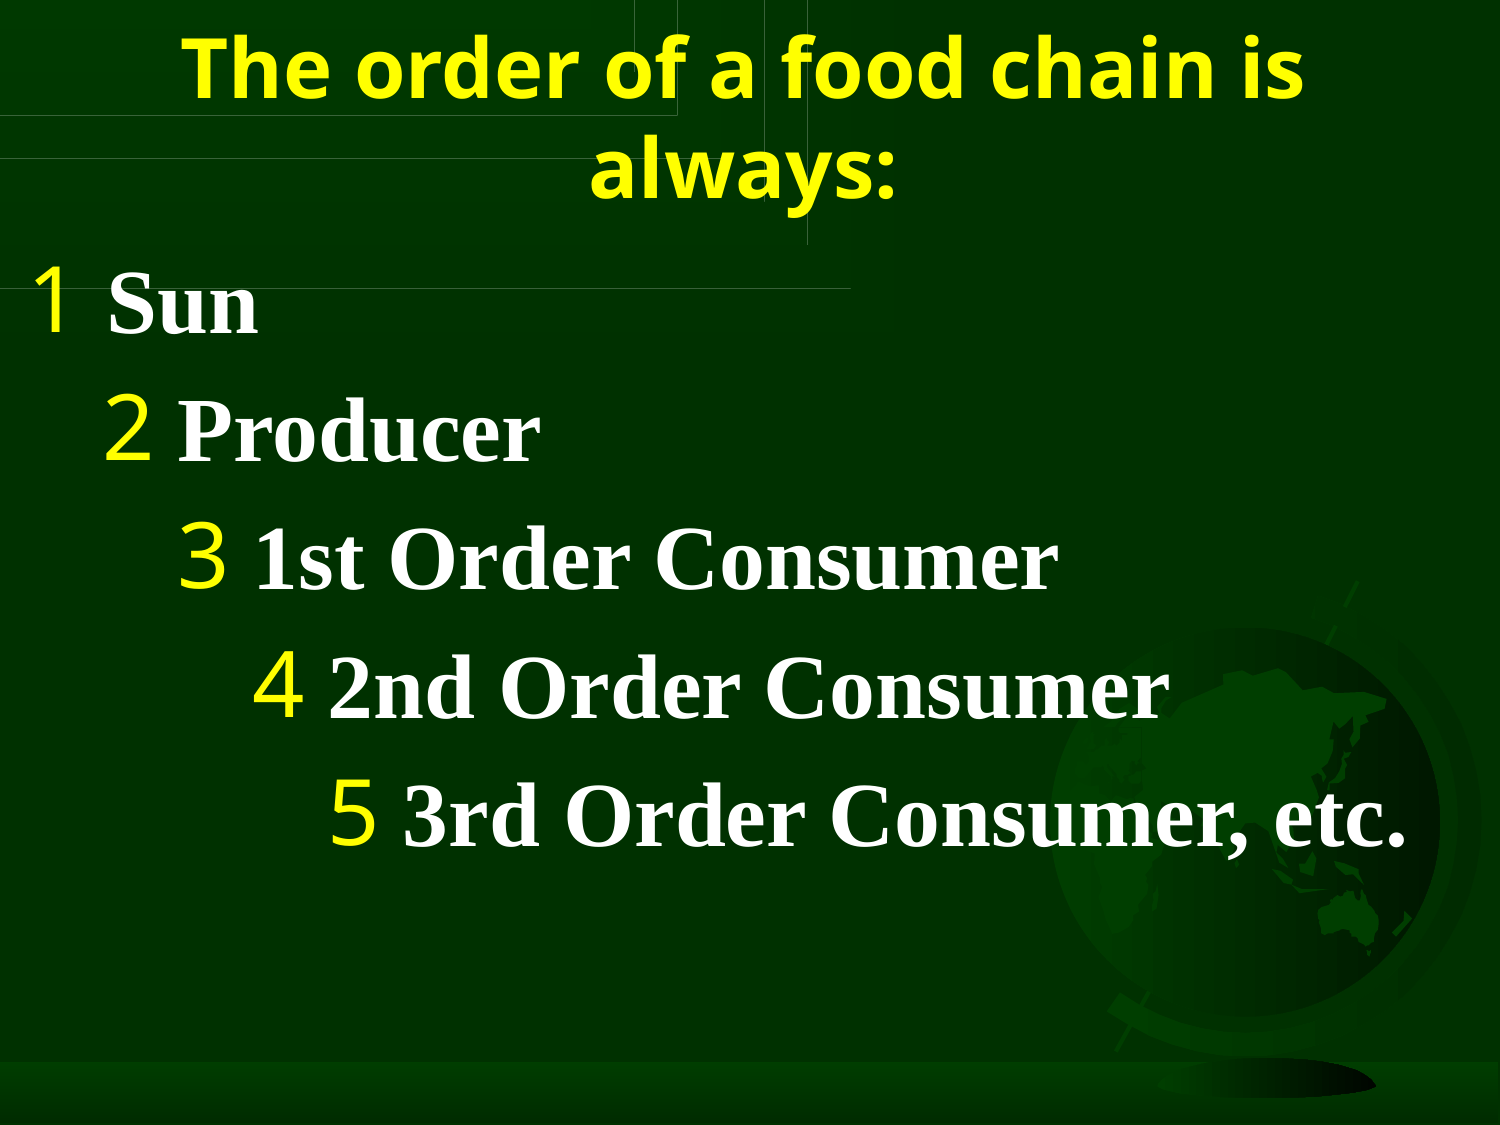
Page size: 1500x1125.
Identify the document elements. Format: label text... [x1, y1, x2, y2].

list Sun Producer 1st Order Consumer 2nd Order Consumer 3rd Order Consumer, etc. [11, 233, 1489, 910]
title The order of a food chain is always: [0, 21, 1488, 210]
